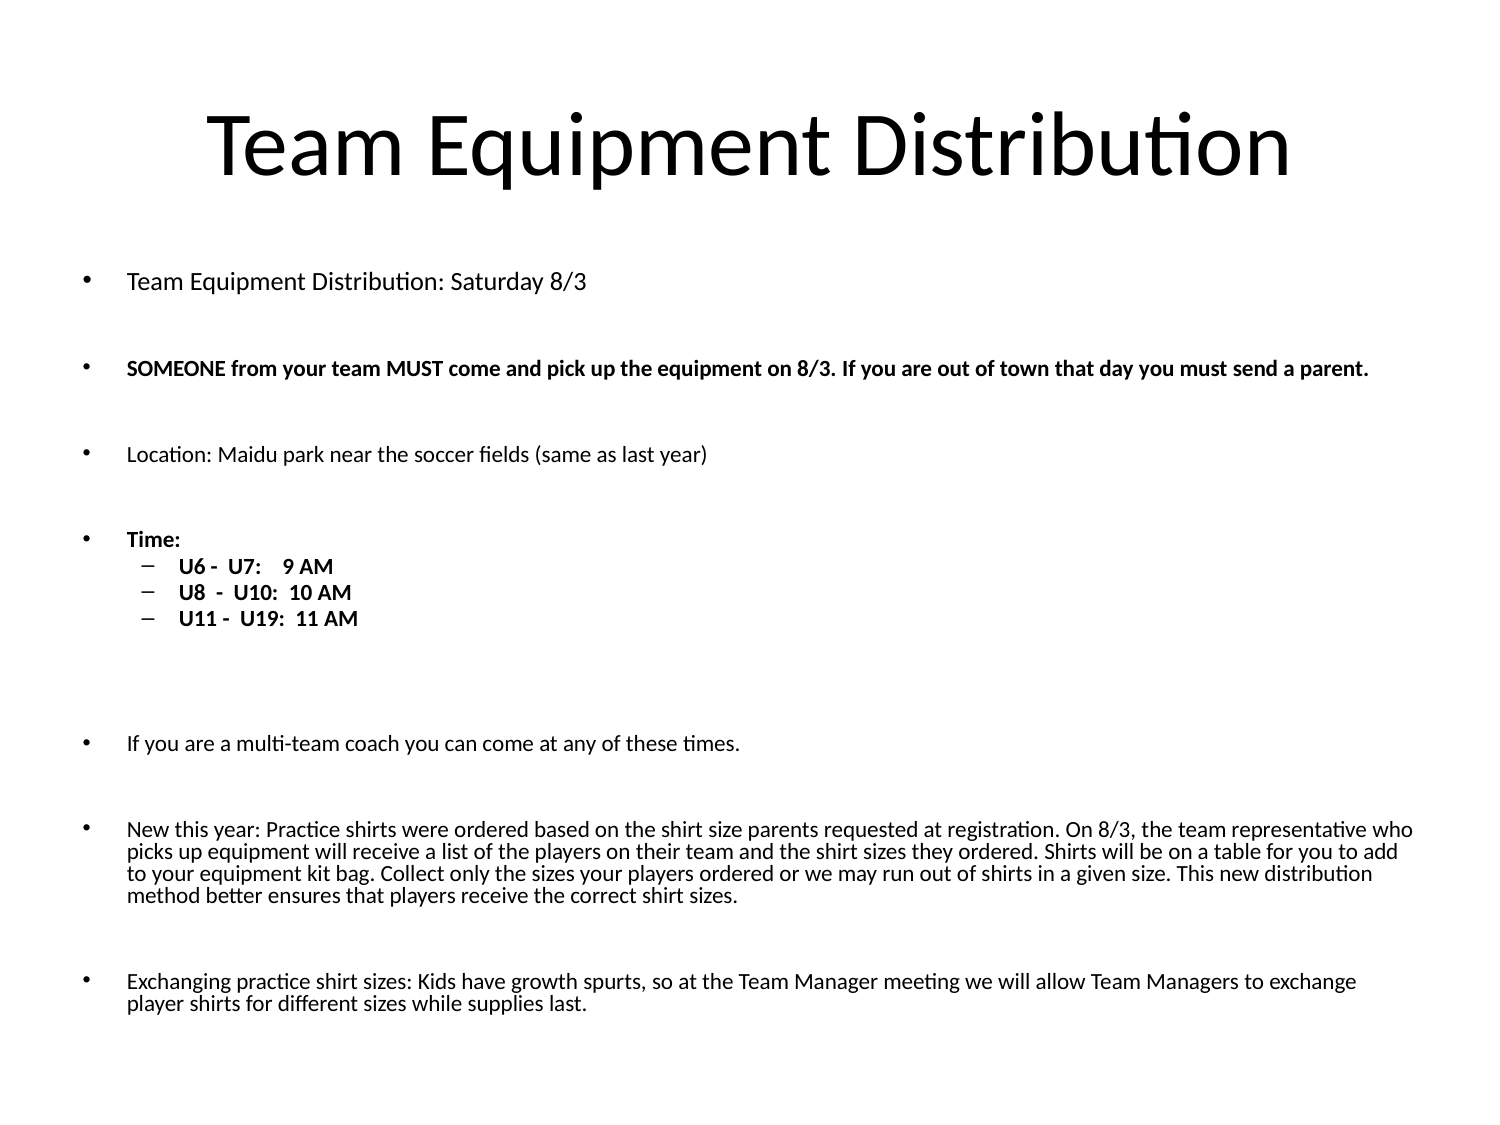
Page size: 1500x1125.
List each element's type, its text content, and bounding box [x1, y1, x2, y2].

list Team Equipment Distribution: Saturday 8/3 SOMEONE from your team MUST come and pick up the equipment on 8/3. If you are out of town that day you must send a parent. Location: Maidu park near the soccer fields (same as last year) Time: U6 - U7: 9 AM U8 - U10: 10 AM U11 - U19: 11 AM If you are a multi-team coach you can come at any of these times. New this year: Practice shirts were ordered based on the shirt size parents requested at registration. On 8/3, the team representative who picks up equipment will receive a list of the players on their team and the shirt sizes they ordered. Shirts will be on a table for you to add to your equipment kit bag. Collect only the sizes your players ordered or we may run out of shirts in a given size. This new distribution method better ensures that players receive the correct shirt sizes. Exchanging practice shirt sizes: Kids have growth spurts, so at the Team Manager meeting we will allow Team Managers to exchange player shirts for different sizes while supplies last. [74, 261, 1426, 1006]
title Team Equipment Distribution [74, 44, 1426, 234]
